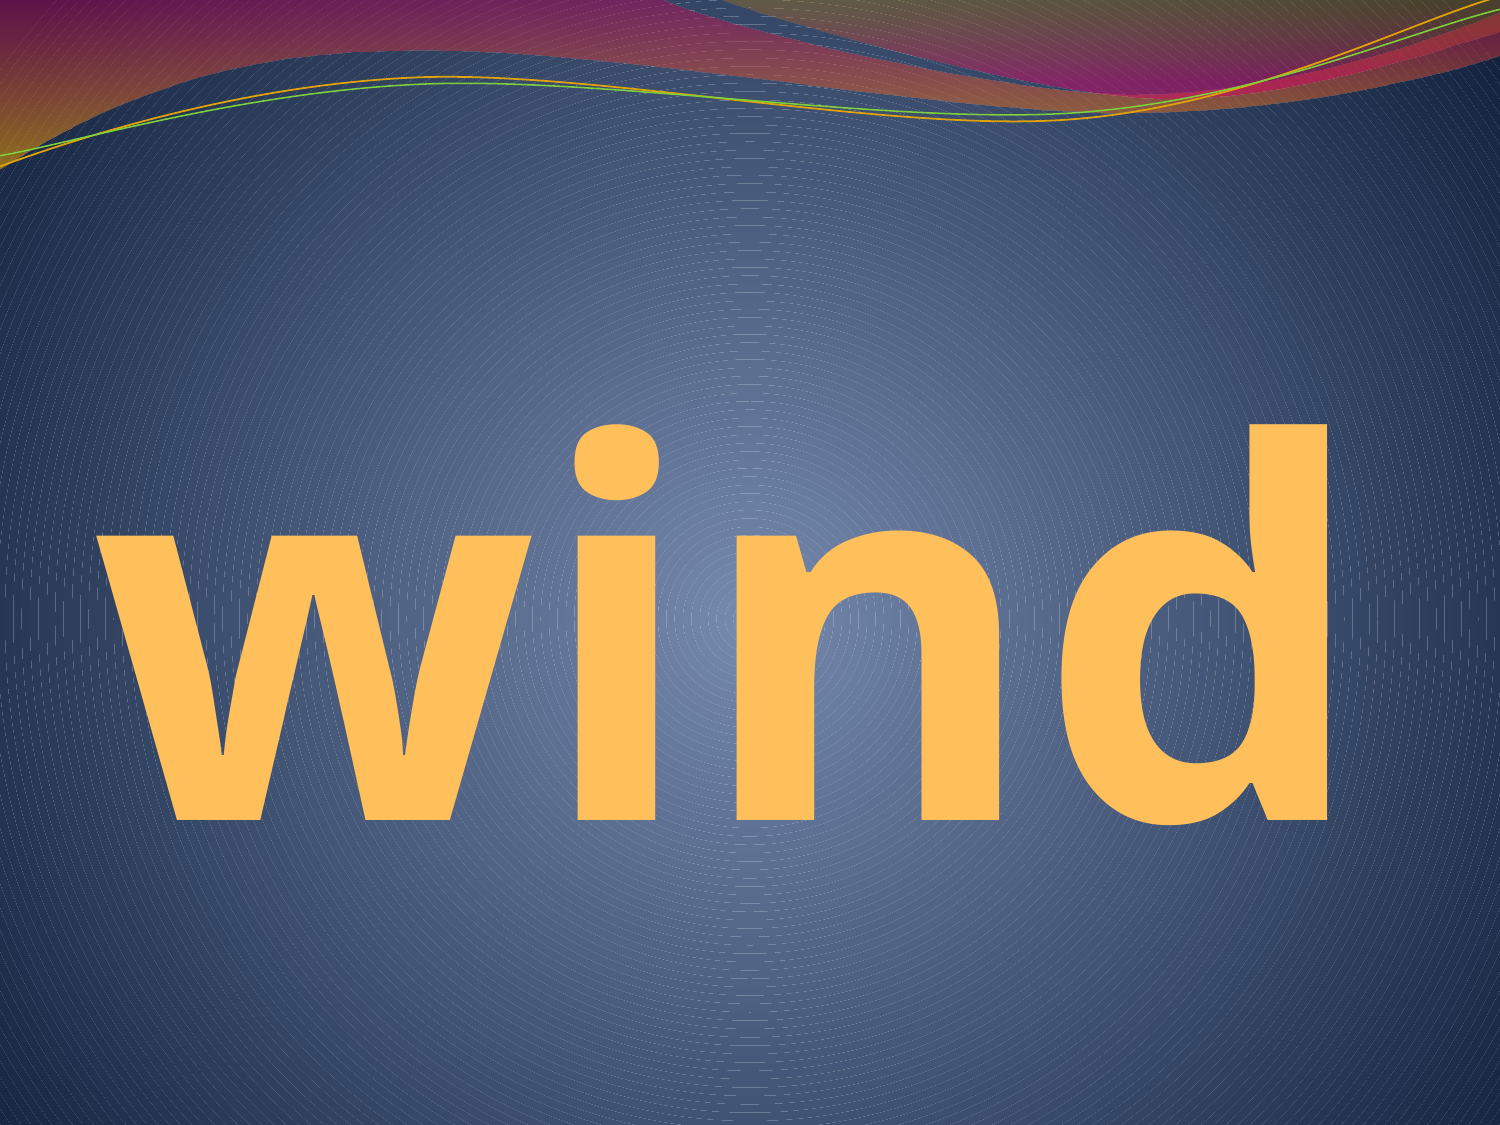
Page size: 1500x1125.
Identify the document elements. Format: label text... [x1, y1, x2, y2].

title wind [87, 224, 1376, 925]
